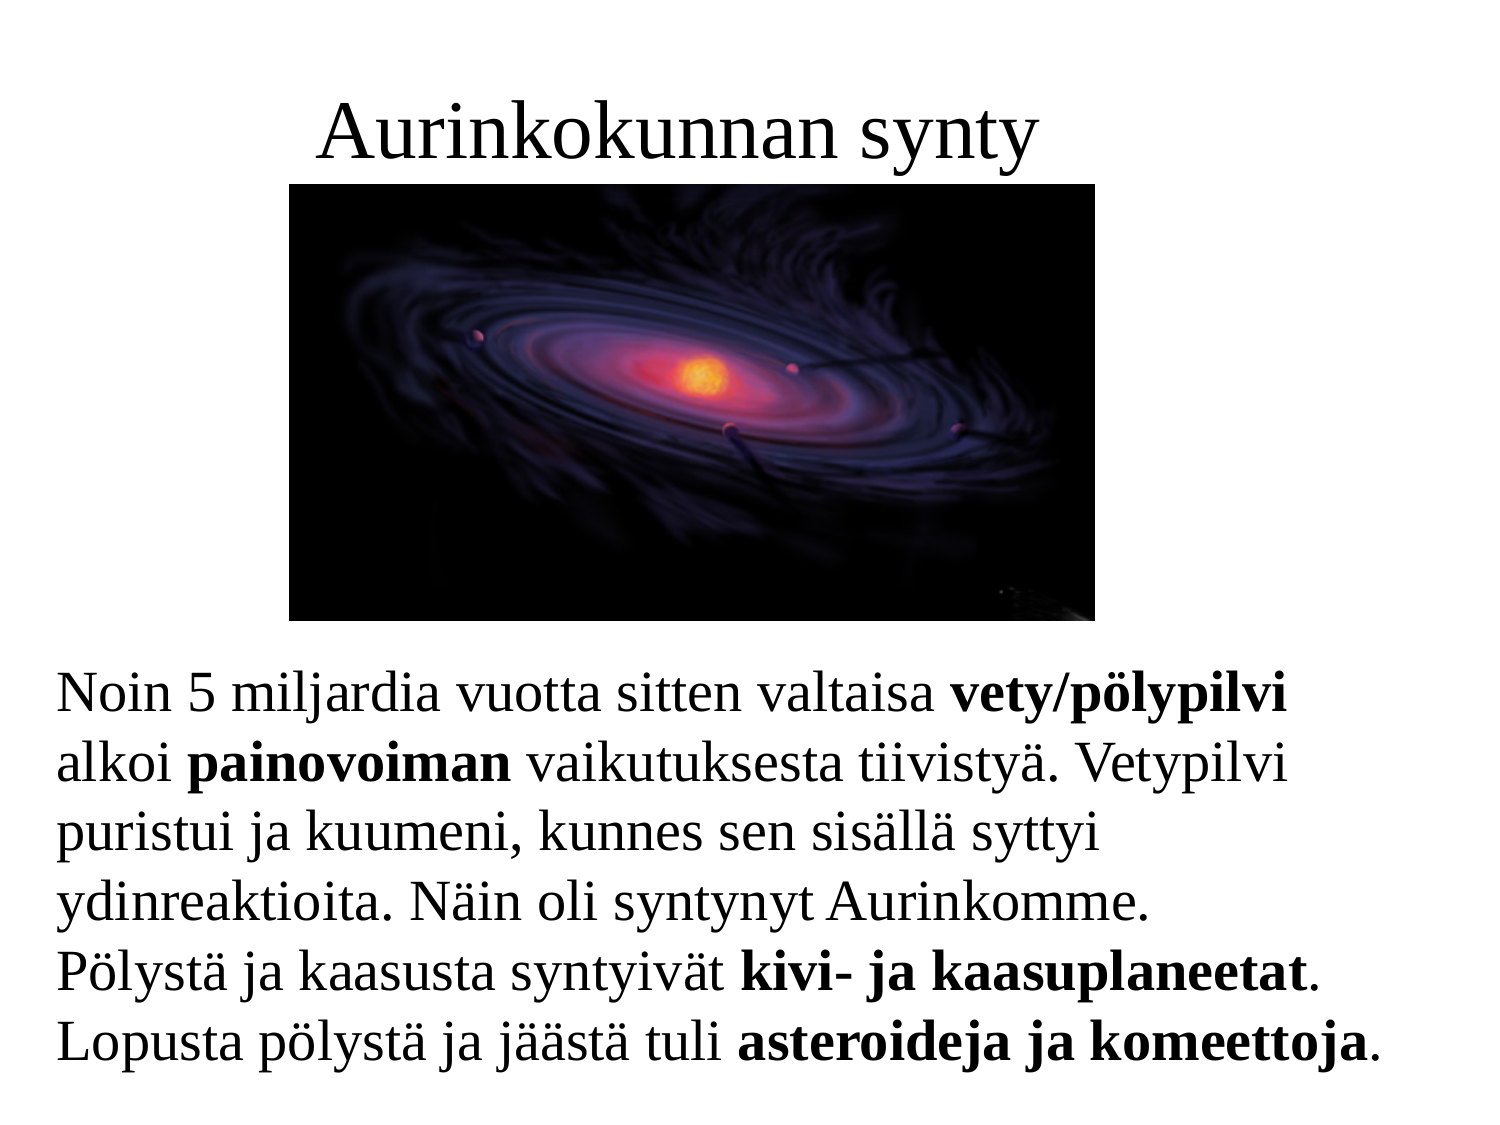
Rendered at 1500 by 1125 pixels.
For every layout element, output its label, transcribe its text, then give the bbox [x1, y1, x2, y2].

text_box Noin 5 miljardia vuotta sitten valtaisa vety/pölypilvi alkoi painovoiman vaikutuksesta tiivistyä. Vetypilvi puristui ja kuumeni, kunnes sen sisällä syttyi ydinreaktioita. Näin oli syntynyt Aurinkomme. Pölystä ja kaasusta syntyivät kivi- ja kaasuplaneetat. Lopusta pölystä ja jäästä tuli asteroideja ja komeettoja. [41, 645, 1399, 1080]
picture [289, 184, 1095, 621]
title Aurinkokunnan synty [41, 31, 1317, 219]
